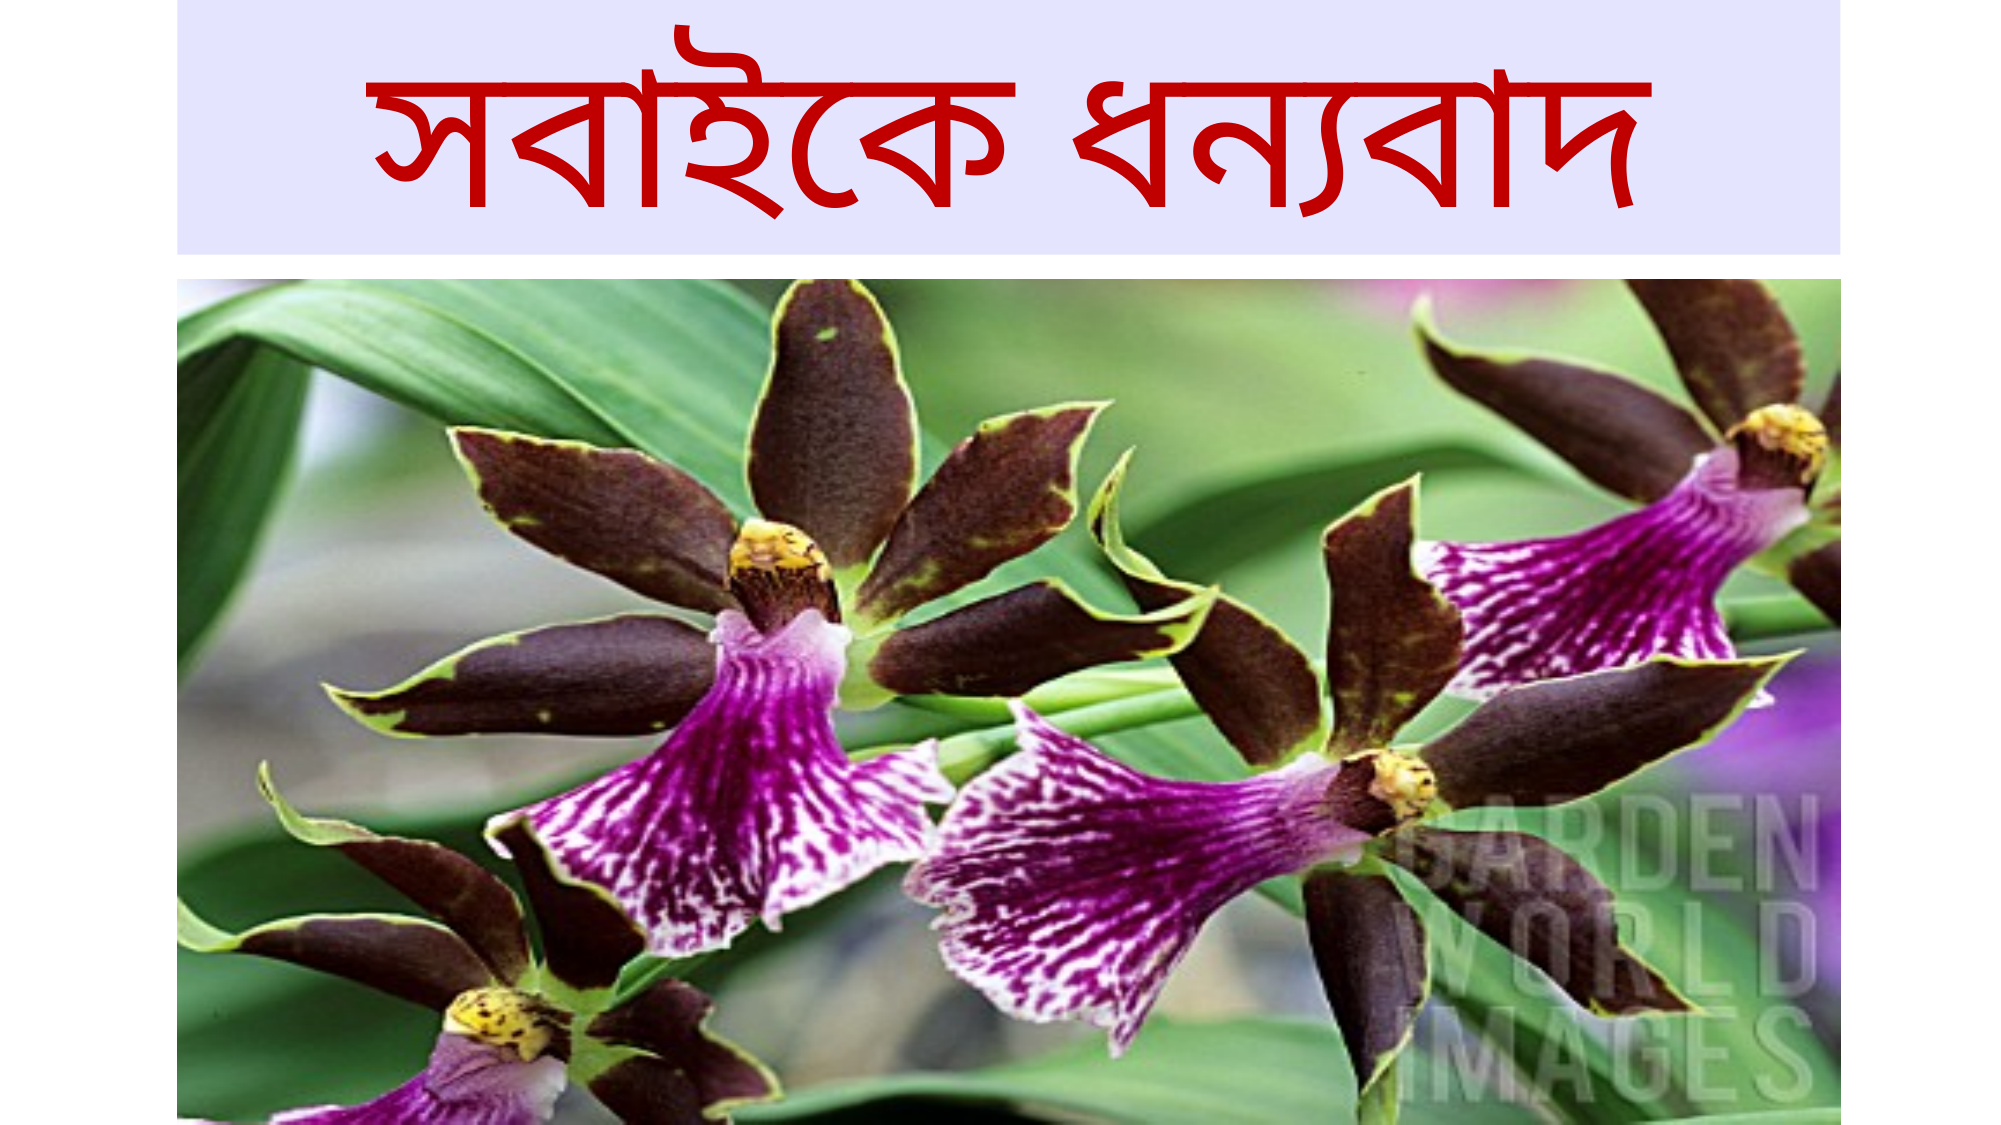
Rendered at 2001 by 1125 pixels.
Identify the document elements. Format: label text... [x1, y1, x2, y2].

text_box সবাইকে ধন্যবাদ [177, 0, 1841, 255]
picture [177, 279, 1841, 1125]
